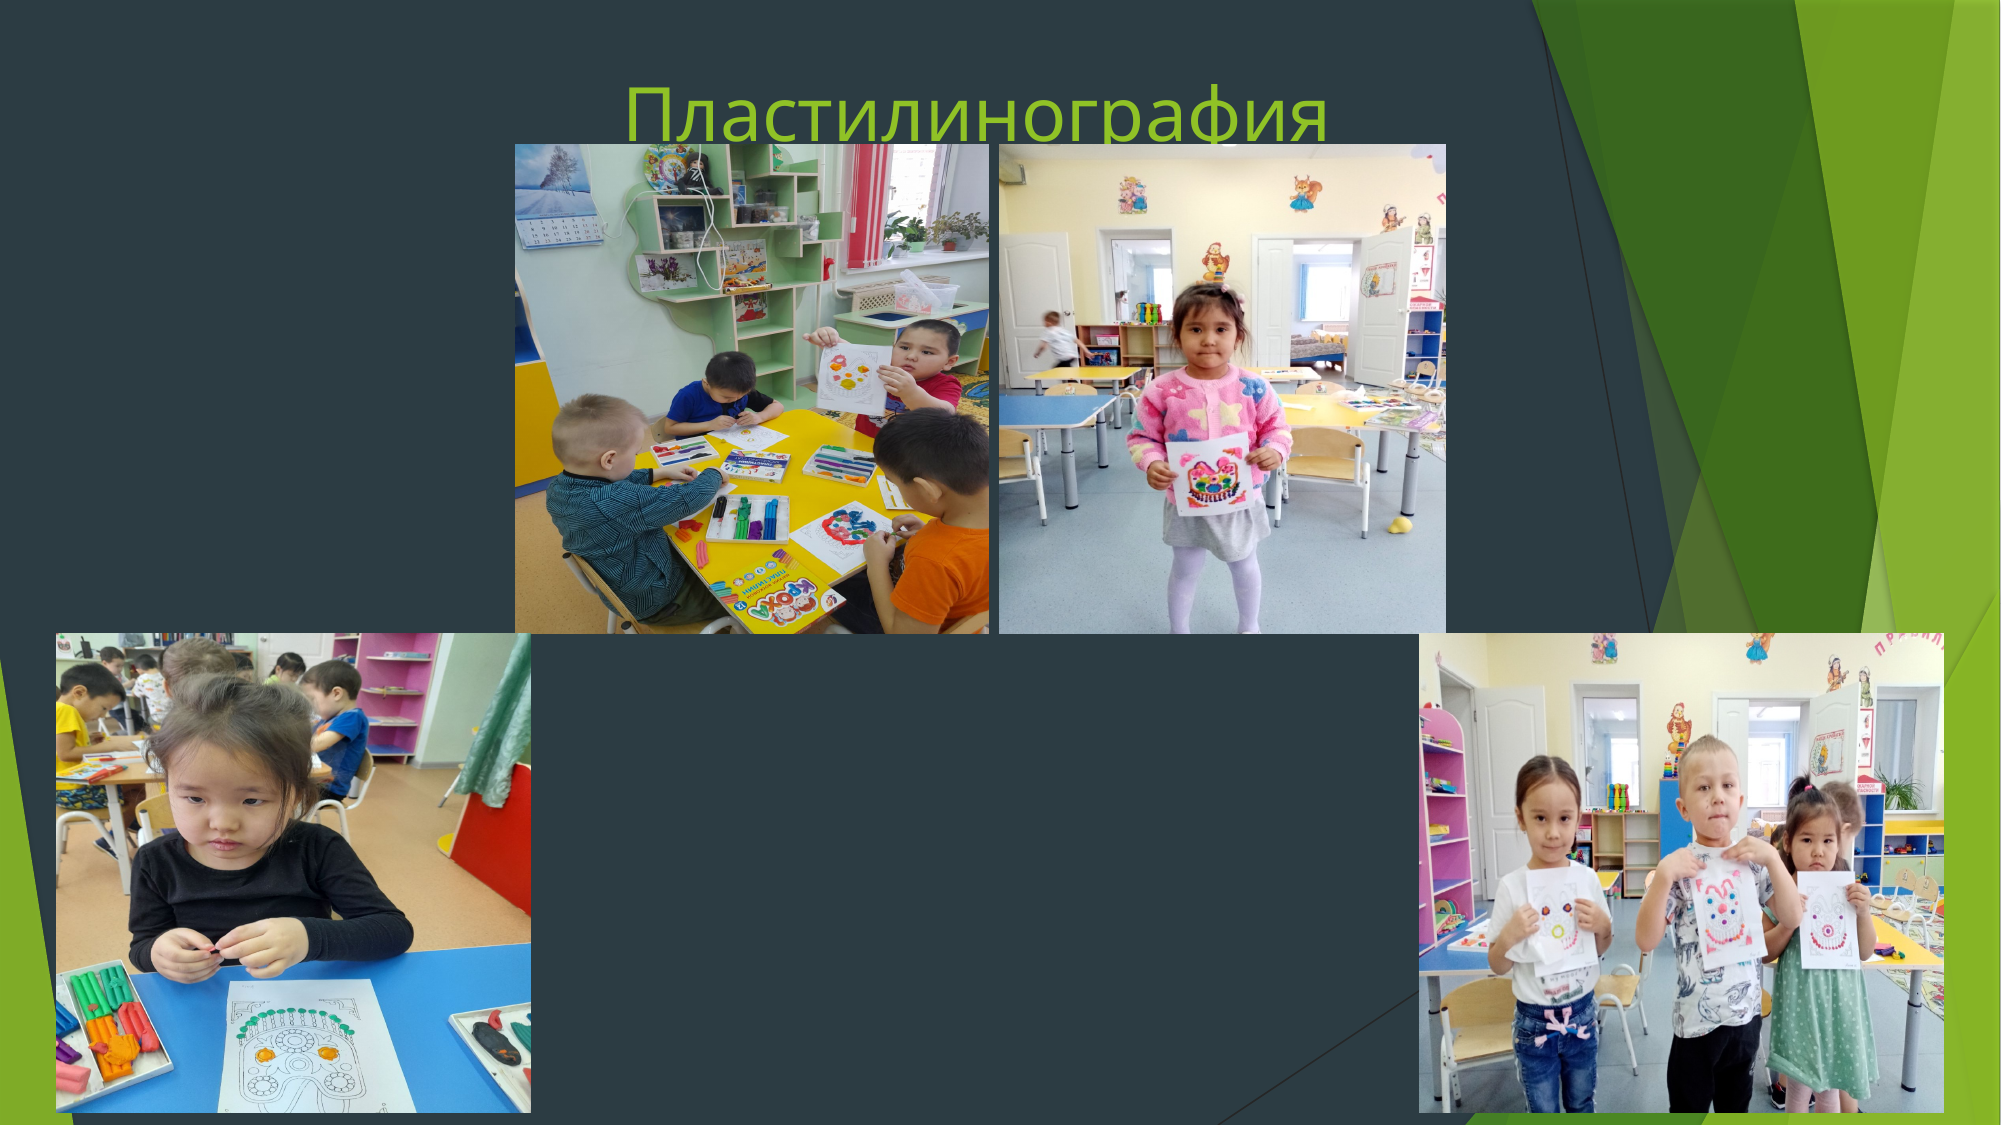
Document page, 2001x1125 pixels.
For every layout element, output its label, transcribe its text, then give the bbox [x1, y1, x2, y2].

title Пластилинография [111, 58, 1844, 214]
picture [999, 143, 1944, 1114]
picture [55, 632, 531, 1114]
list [514, 143, 990, 634]
